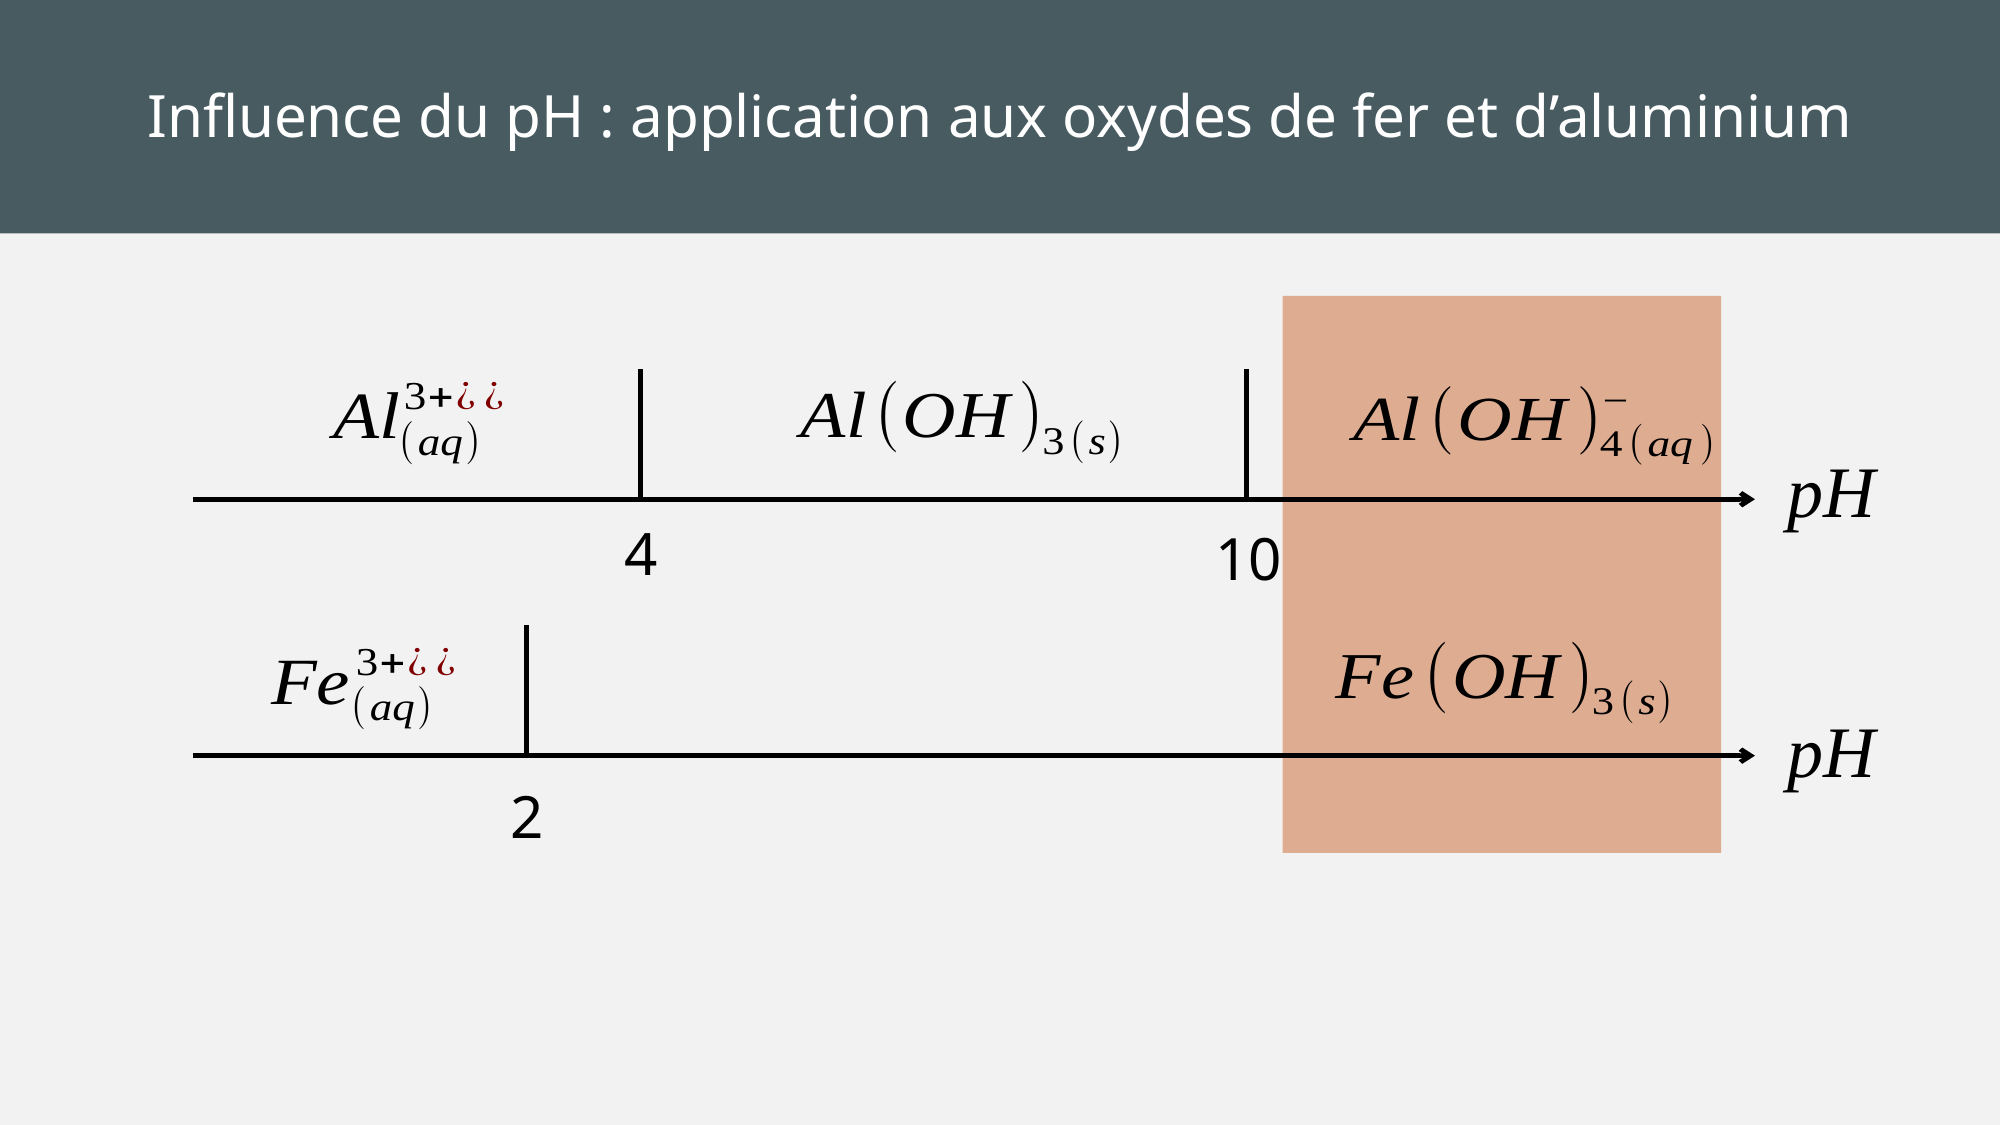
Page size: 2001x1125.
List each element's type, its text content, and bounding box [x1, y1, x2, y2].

text_box 10 [1200, 515, 1297, 600]
text_box 4 [609, 509, 673, 595]
text_box [1282, 758, 1722, 854]
text_box 2 [495, 773, 559, 858]
text_box [1282, 502, 1722, 753]
text_box Influence du pH : application aux oxydes de fer et d’aluminium [0, 0, 2000, 234]
text_box [1282, 295, 1722, 497]
